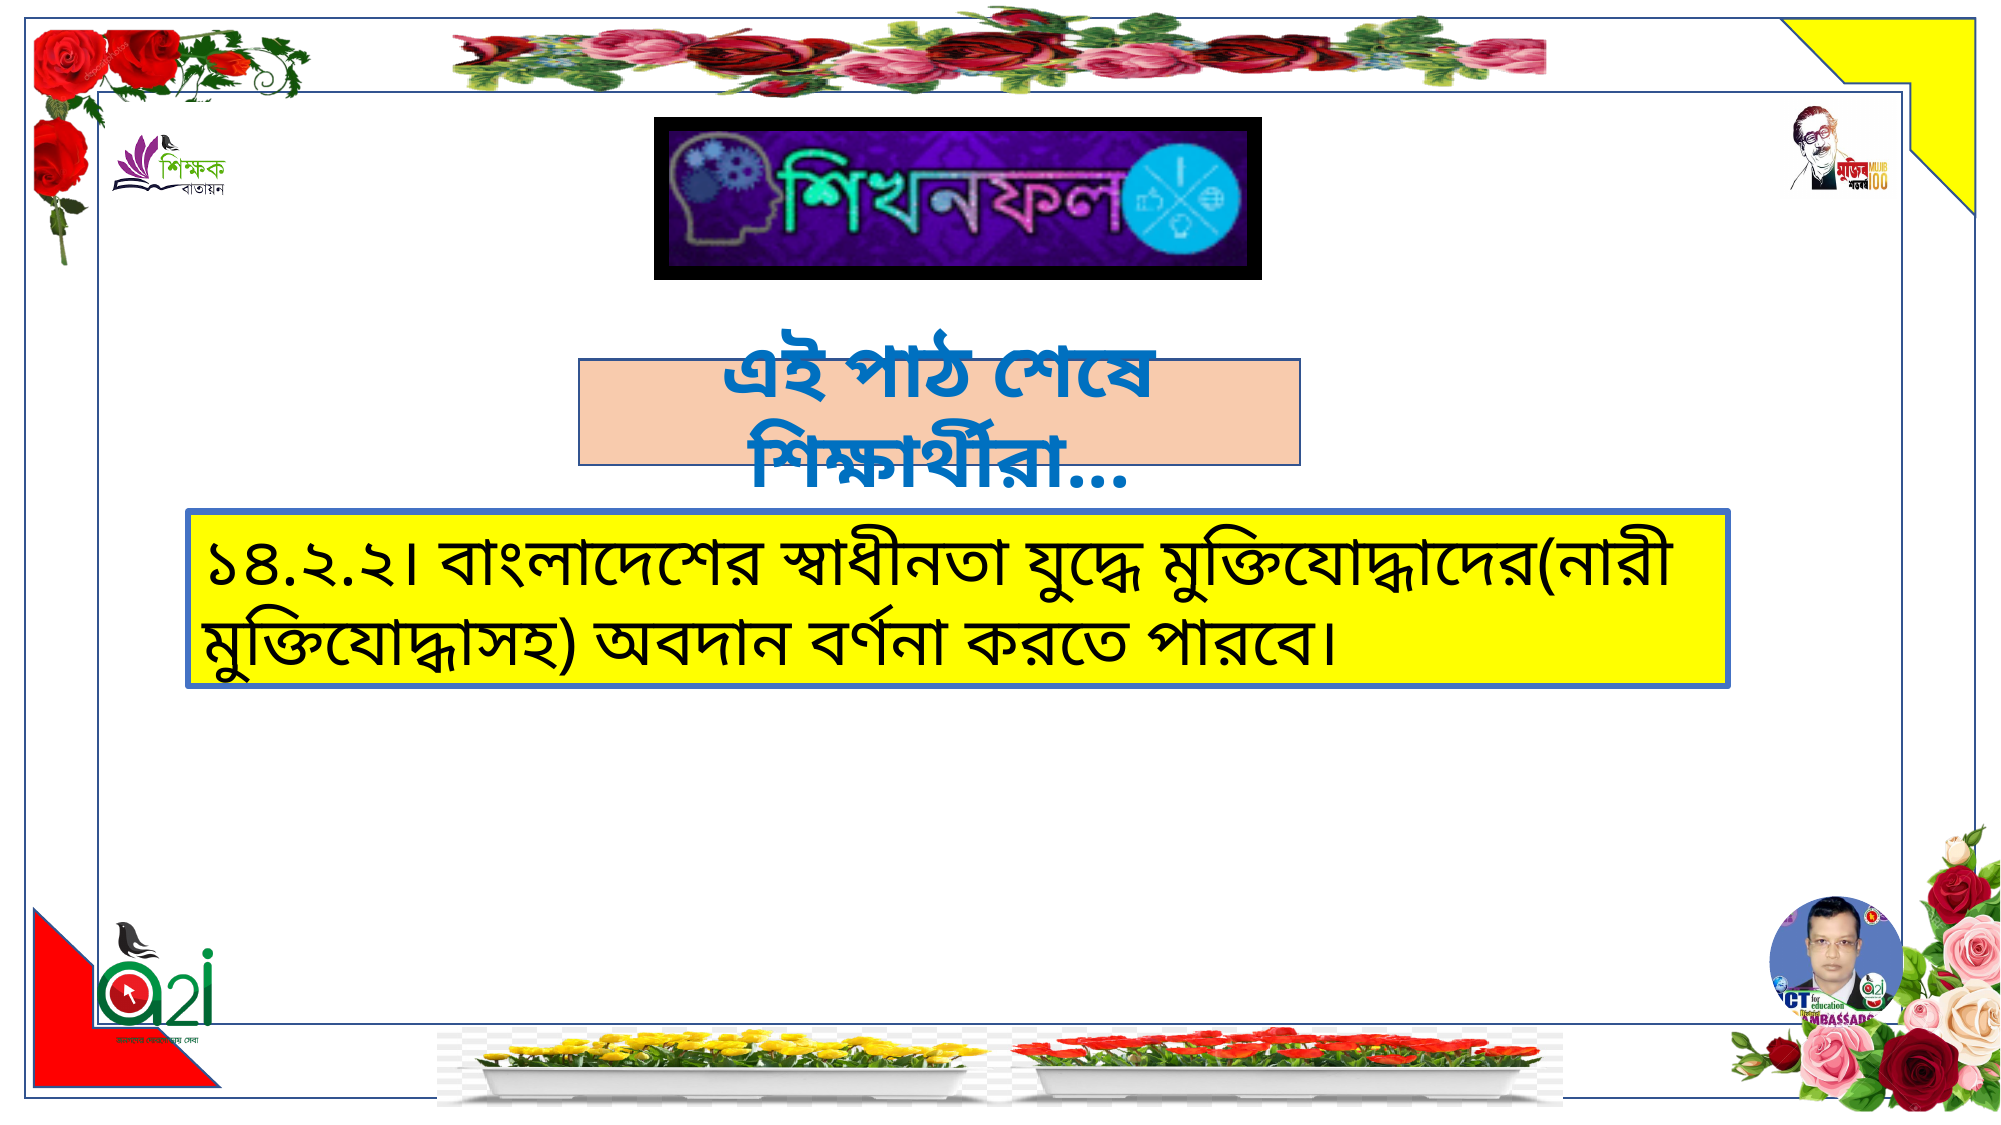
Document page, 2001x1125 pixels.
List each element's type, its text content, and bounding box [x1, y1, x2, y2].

picture [437, 1027, 1563, 1107]
picture [1780, 96, 1897, 199]
picture [97, 922, 213, 1044]
picture [0, 0, 1683, 308]
text_box এই পাঠ শেষে শিক্ষার্থীরা... [578, 358, 1301, 466]
picture [1695, 781, 2001, 1125]
picture [668, 131, 1248, 266]
text_box ১৪.২.২। বাংলাদেশের স্বাধীনতা যুদ্ধে মুক্তিযোদ্ধাদের(নারী মুক্তিযোদ্ধাসহ) অবদান বর্ণনা করতে পারবে। [188, 511, 1728, 687]
